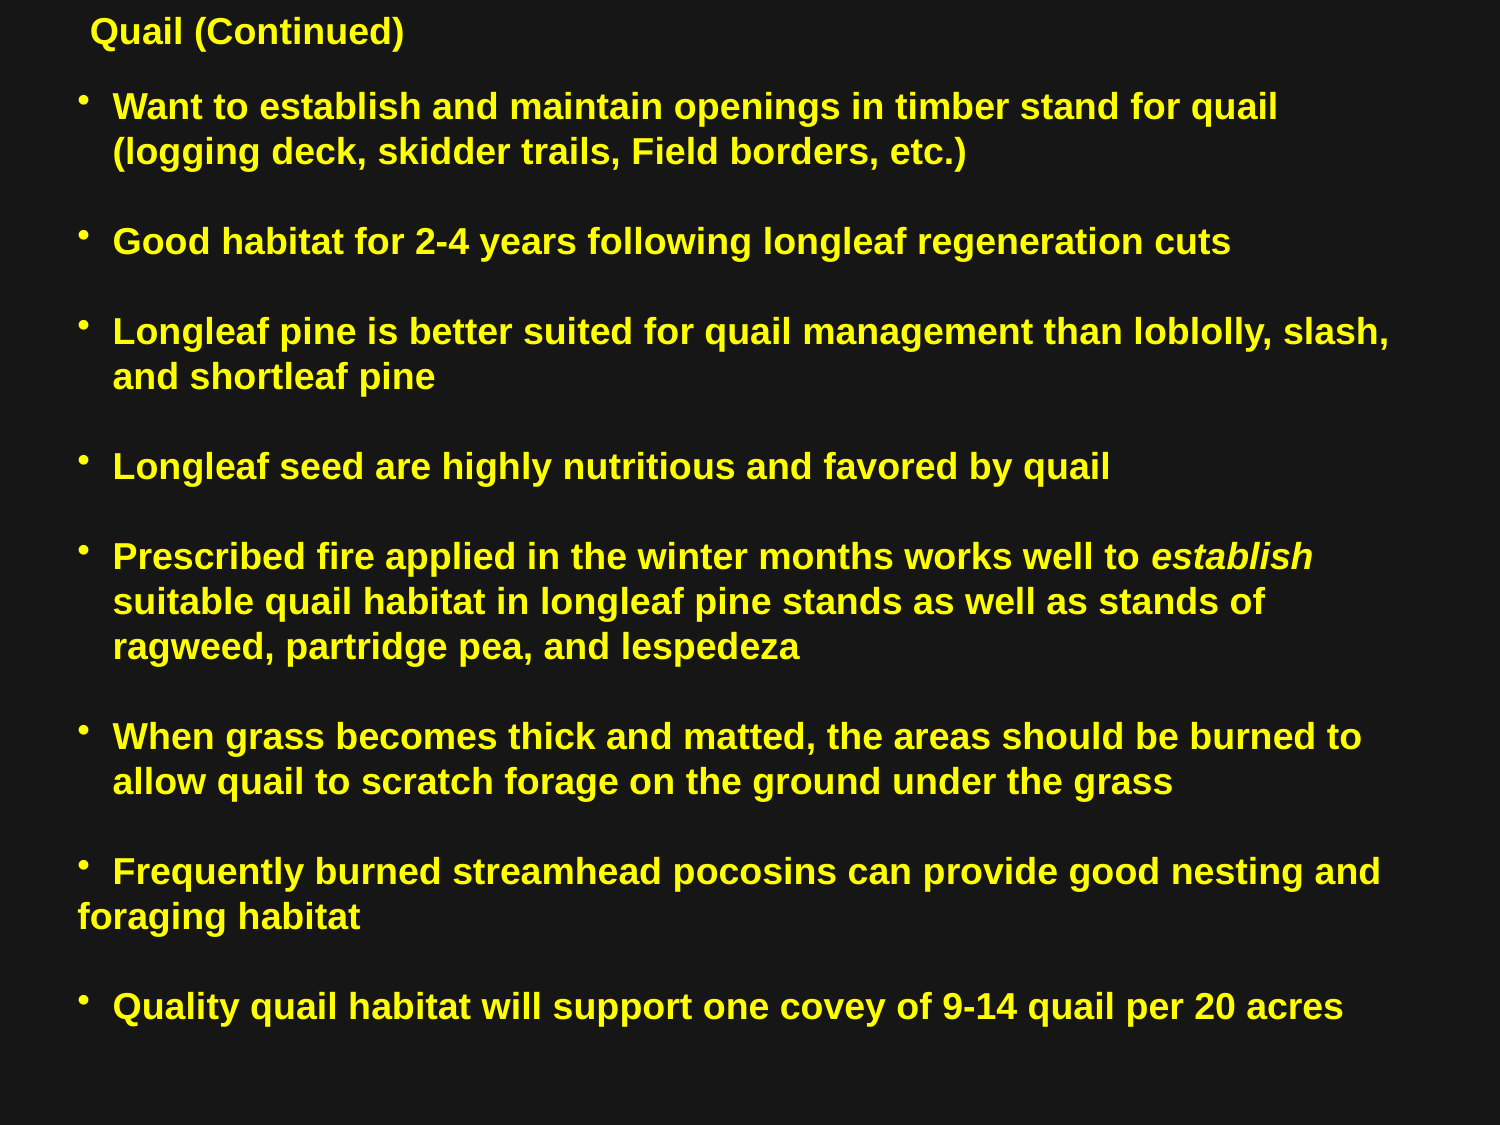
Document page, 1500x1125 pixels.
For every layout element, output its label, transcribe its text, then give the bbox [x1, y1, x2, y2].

text_box Want to establish and maintain openings in timber stand for quail (logging deck, skidder trails, Field borders, etc.) Good habitat for 2-4 years following longleaf regeneration cuts Longleaf pine is better suited for quail management than loblolly, slash, and shortleaf pine Longleaf seed are highly nutritious and favored by quail Prescribed fire applied in the winter months works well to establish suitable quail habitat in longleaf pine stands as well as stands of ragweed, partridge pea, and lespedeza When grass becomes thick and matted, the areas should be burned to allow quail to scratch forage on the ground under the grass Frequently burned streamhead pocosins can provide good nesting and foraging habitat Quality quail habitat will support one covey of 9-14 quail per 20 acres [62, 74, 1438, 1035]
text_box Quail (Continued) [74, 0, 420, 60]
